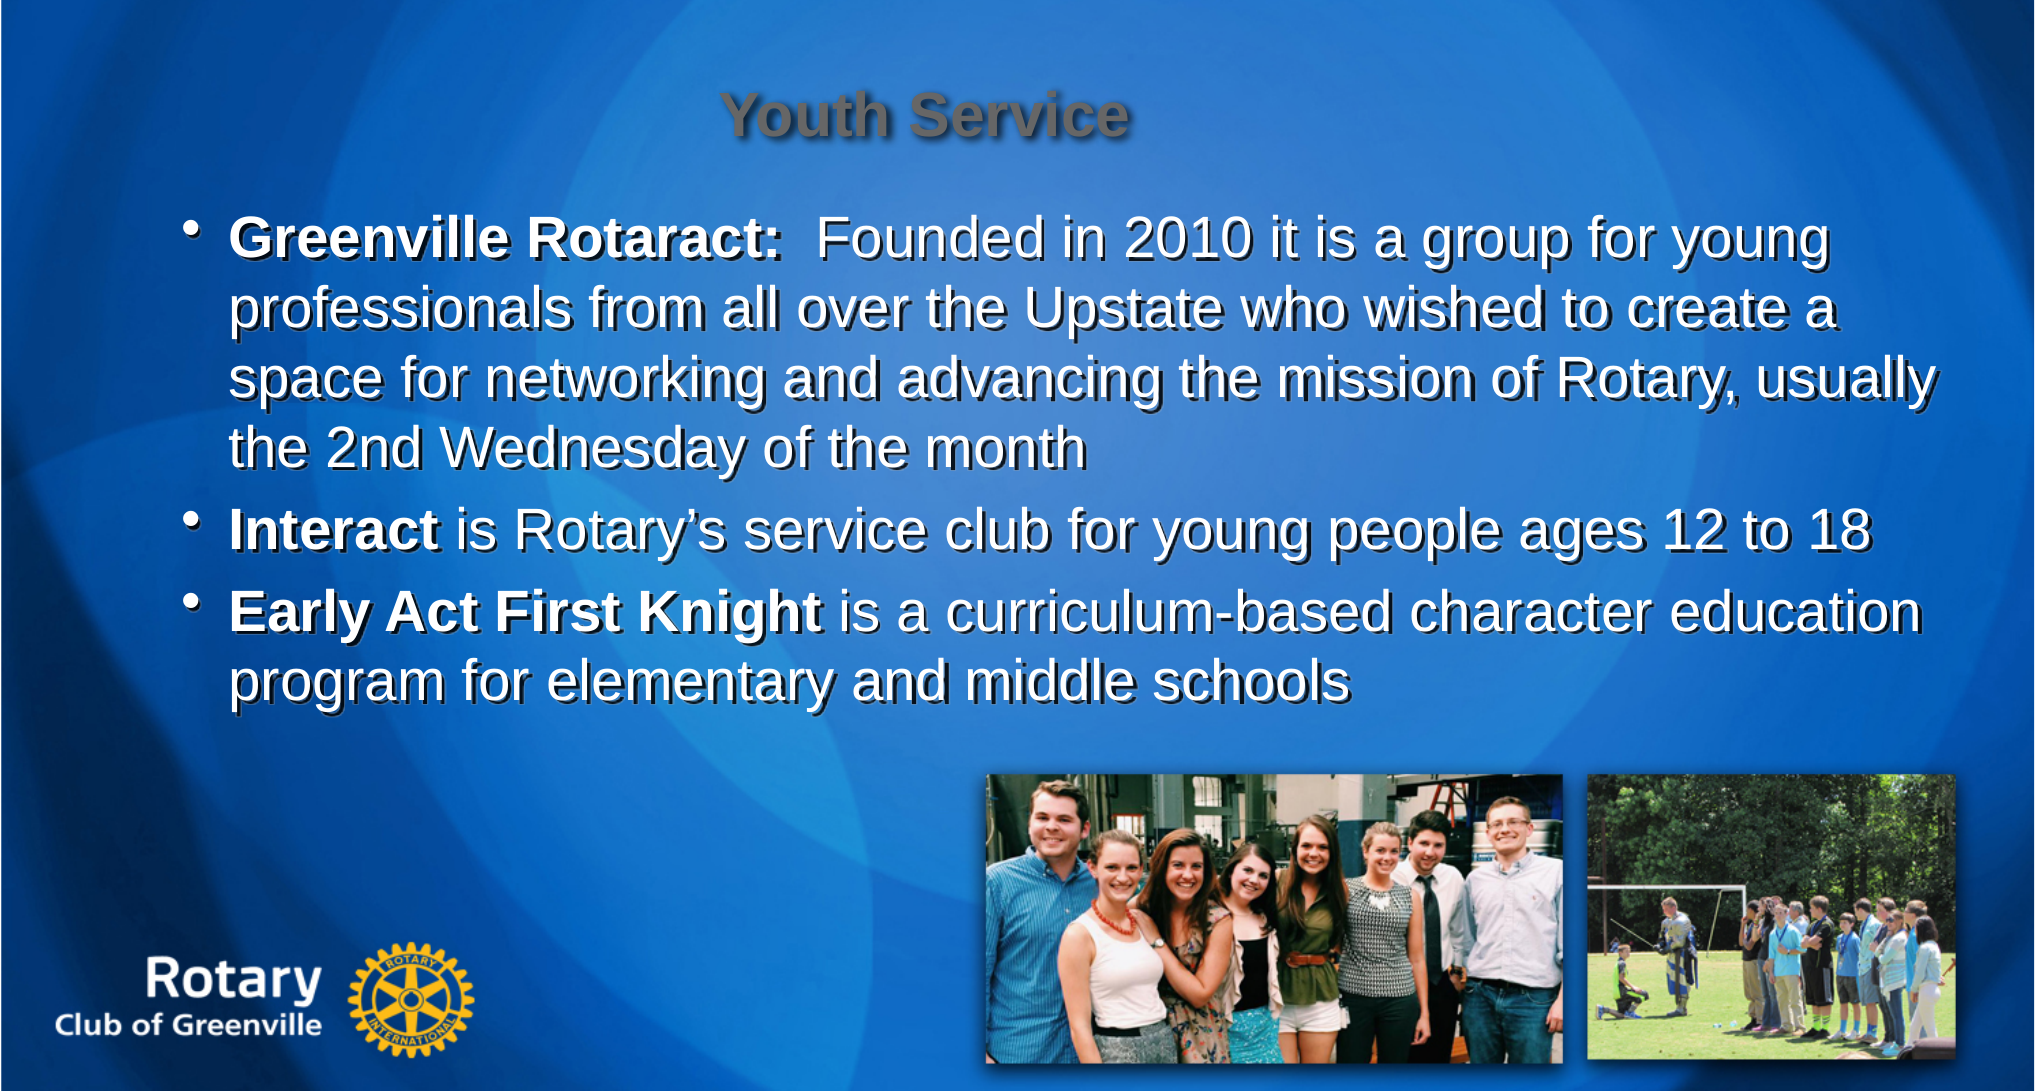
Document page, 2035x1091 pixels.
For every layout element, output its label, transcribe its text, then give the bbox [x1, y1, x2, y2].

text_box Greenville Rotaract: Founded in 2010 it is a group for young professionals from all over the Upstate who wished to create a space for networking and advancing the mission of Rotary, usually the 2nd Wednesday of the month Interact is Rotary’s service club for young people ages 12 to 18 Early Act First Knight is a curriculum-based character education program for elementary and middle schools [166, 386, 1995, 720]
text_box Youth Service [704, 66, 1146, 157]
picture [0, 0, 2035, 1091]
